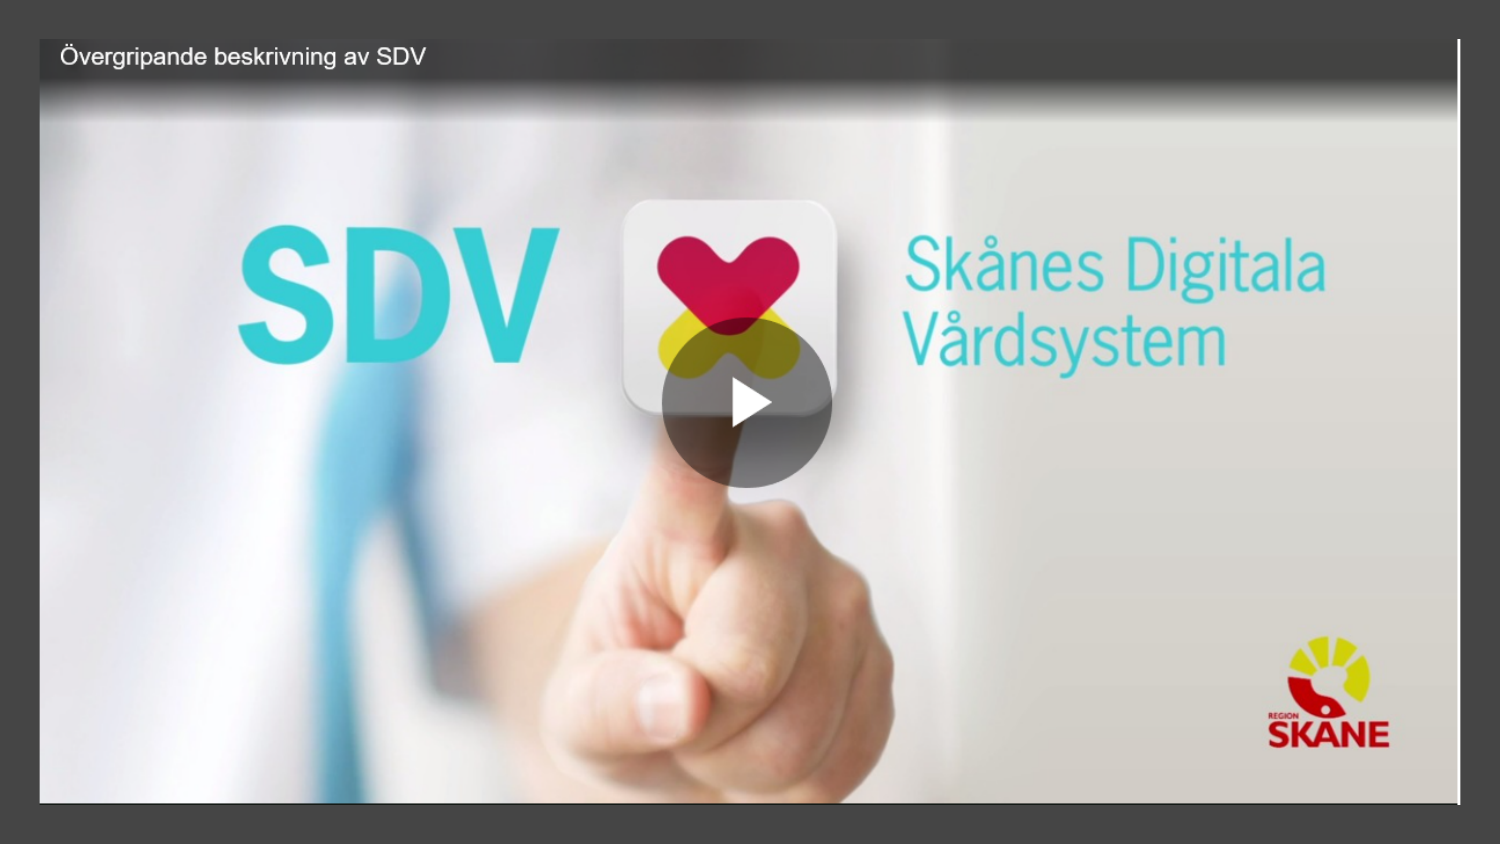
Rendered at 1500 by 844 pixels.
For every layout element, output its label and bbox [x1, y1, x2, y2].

list [39, 39, 1461, 805]
